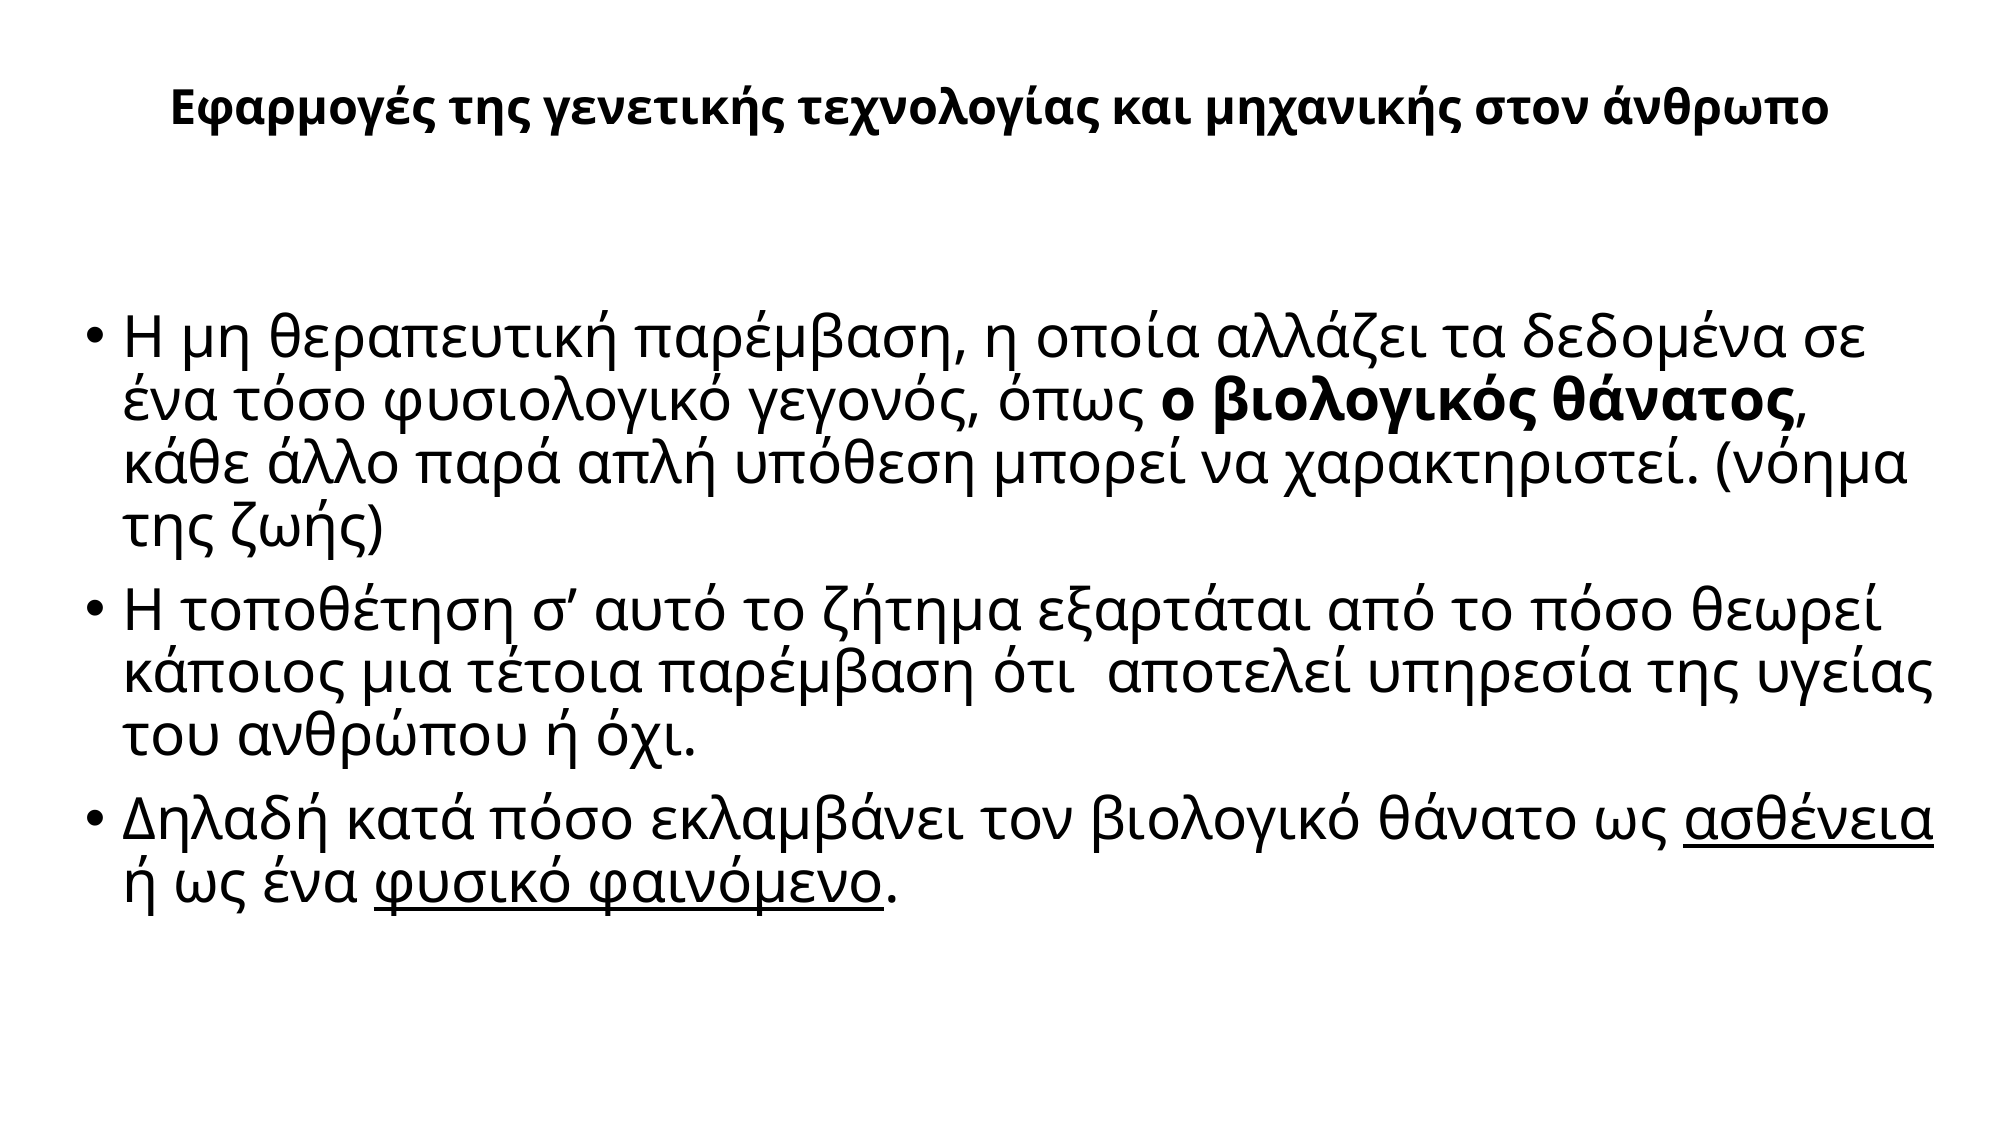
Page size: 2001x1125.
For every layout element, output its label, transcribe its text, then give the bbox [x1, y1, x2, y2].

list Η μη θεραπευτική παρέμβαση, η οποία αλλάζει τα δεδομένα σε ένα τόσο φυσιολογικό γεγονός, όπως ο βιολογικός θάνατος, κάθε άλλο παρά απλή υπόθεση μπορεί να χαρακτηριστεί. (νόημα της ζωής) Η τοποθέτηση σ’ αυτό το ζήτημα εξαρτάται από το πόσο θεωρεί κάποιος μια τέτοια παρέμβαση ότι αποτελεί υπηρεσία της υγείας του ανθρώπου ή όχι. Δηλαδή κατά πόσο εκλαμβάνει τον βιολογικό θάνατο ως ασθένεια ή ως ένα φυσικό φαινόμενο. [69, 299, 1950, 1014]
title Εφαρμογές της γενετικής τεχνολογίας και μηχανικής στον άνθρωπο [137, 3, 1863, 221]
